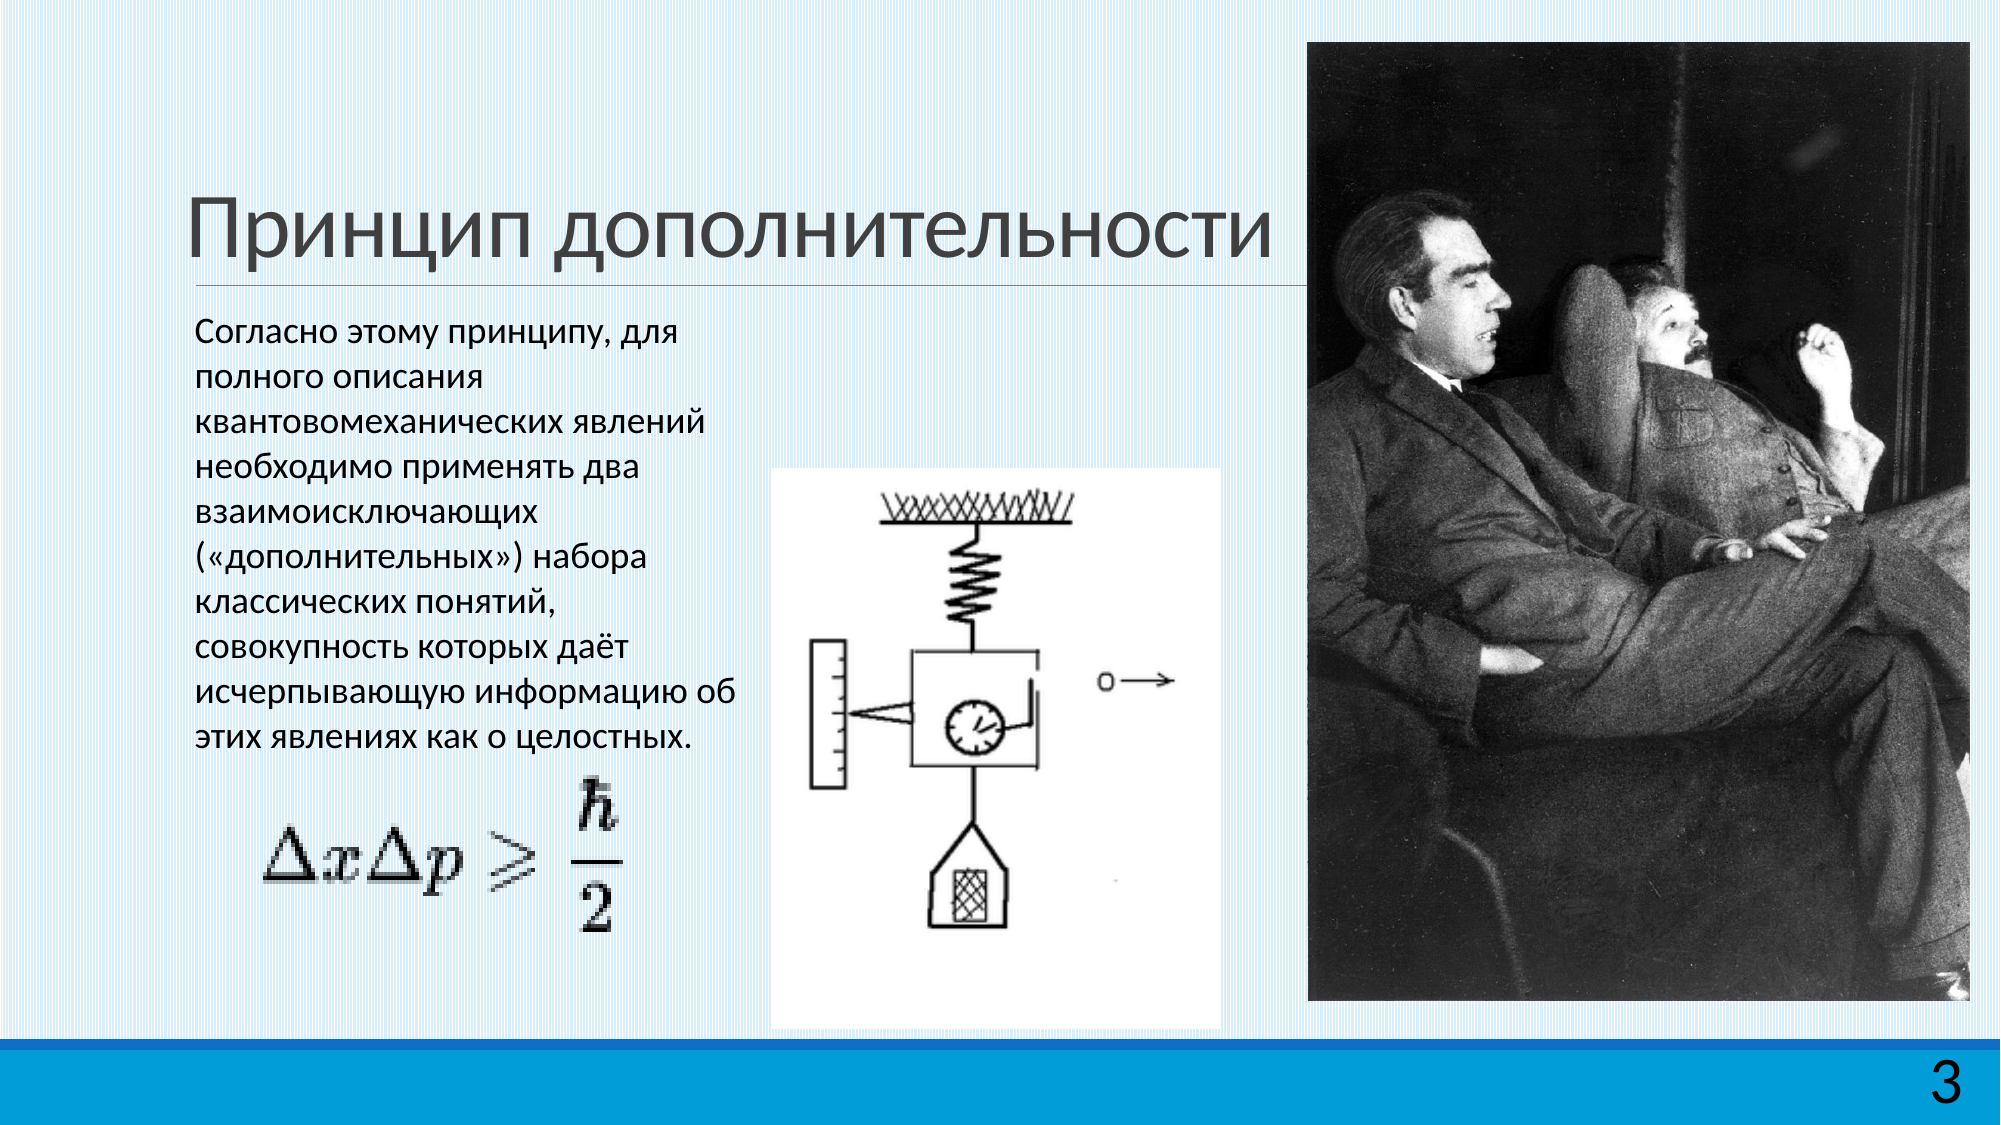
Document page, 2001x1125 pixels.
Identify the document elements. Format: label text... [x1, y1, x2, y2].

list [1306, 41, 1970, 1002]
text_box 3 [1915, 1029, 1979, 1124]
title Принцип дополнительности [170, 173, 1303, 284]
text_box Согласно этому принципу, для полного описания квантовомеханических явлений необходимо применять два взаимоисключающих («дополнительных») набора классических понятий, совокупность которых даёт исчерпывающую информацию об этих явлениях как о целостных. [179, 298, 795, 764]
picture [258, 767, 633, 941]
picture [771, 468, 1221, 1030]
